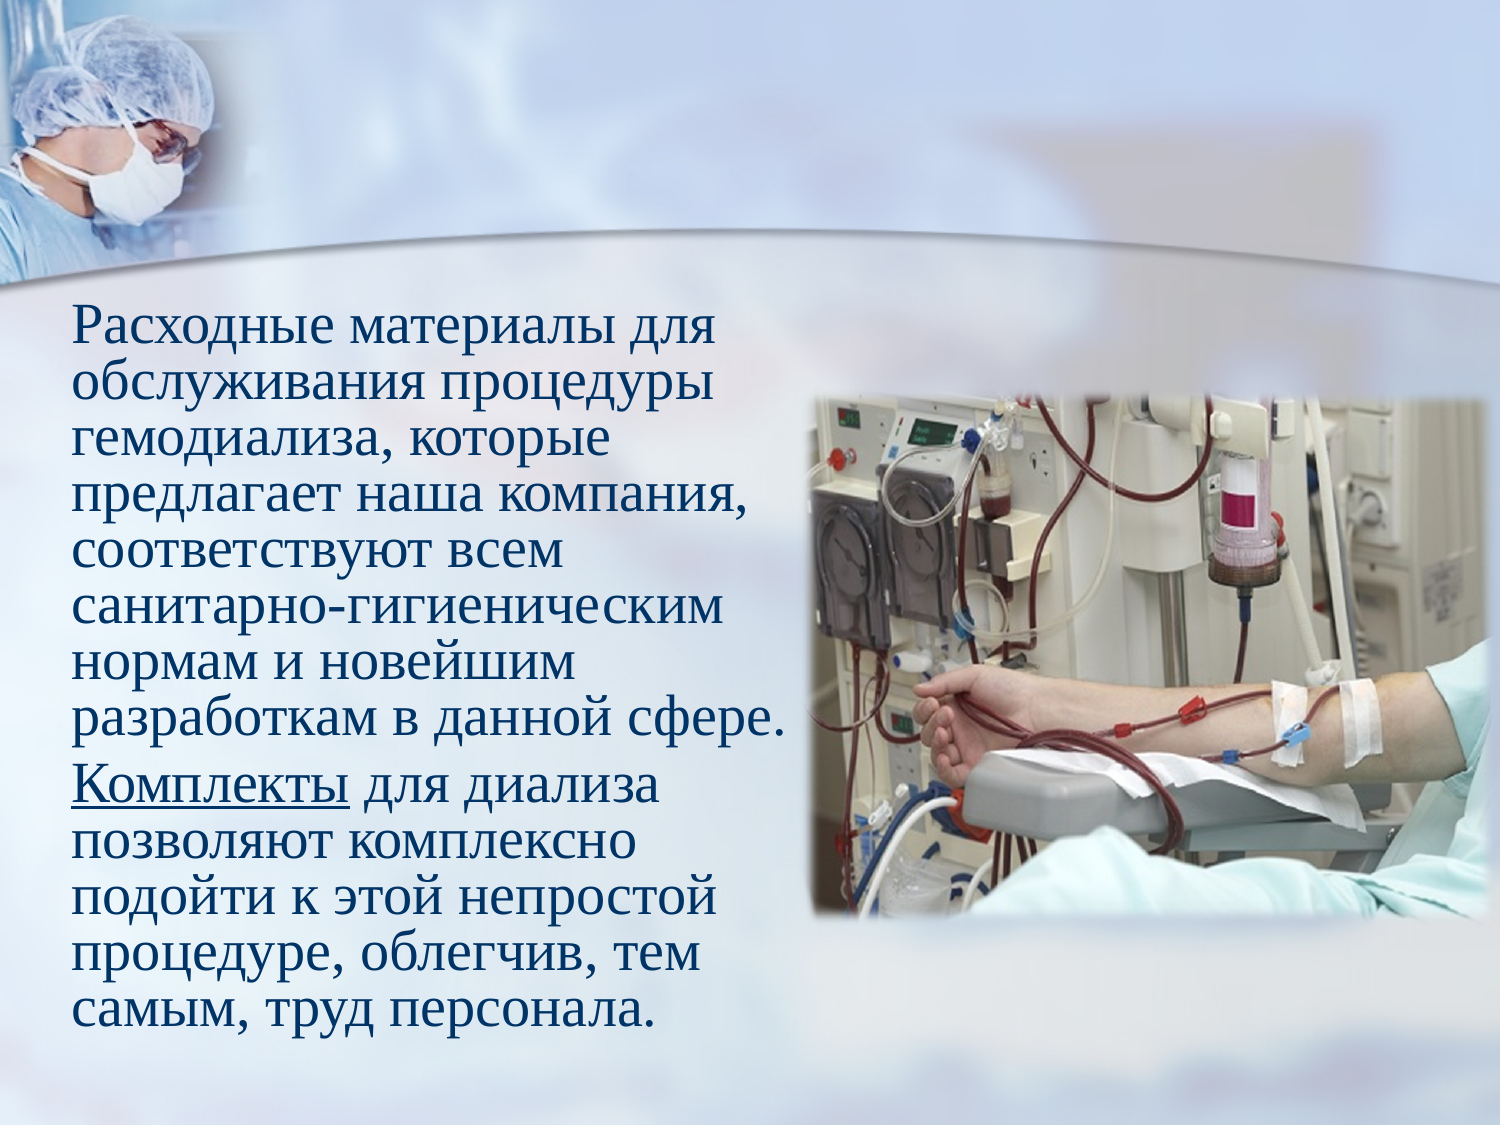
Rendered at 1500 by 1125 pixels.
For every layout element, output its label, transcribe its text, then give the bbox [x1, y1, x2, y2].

picture [0, 0, 1500, 1125]
list Расходные материалы для обслуживания процедуры гемодиализа, которые предлагает наша компания, соответствуют всем санитарно-гигиеническим нормам и новейшим разработкам в данной сфере. Комплекты для диализа позволяют комплексно подойти к этой непростой процедуре, облегчив, тем самым, труд персонала. [0, 290, 834, 1125]
